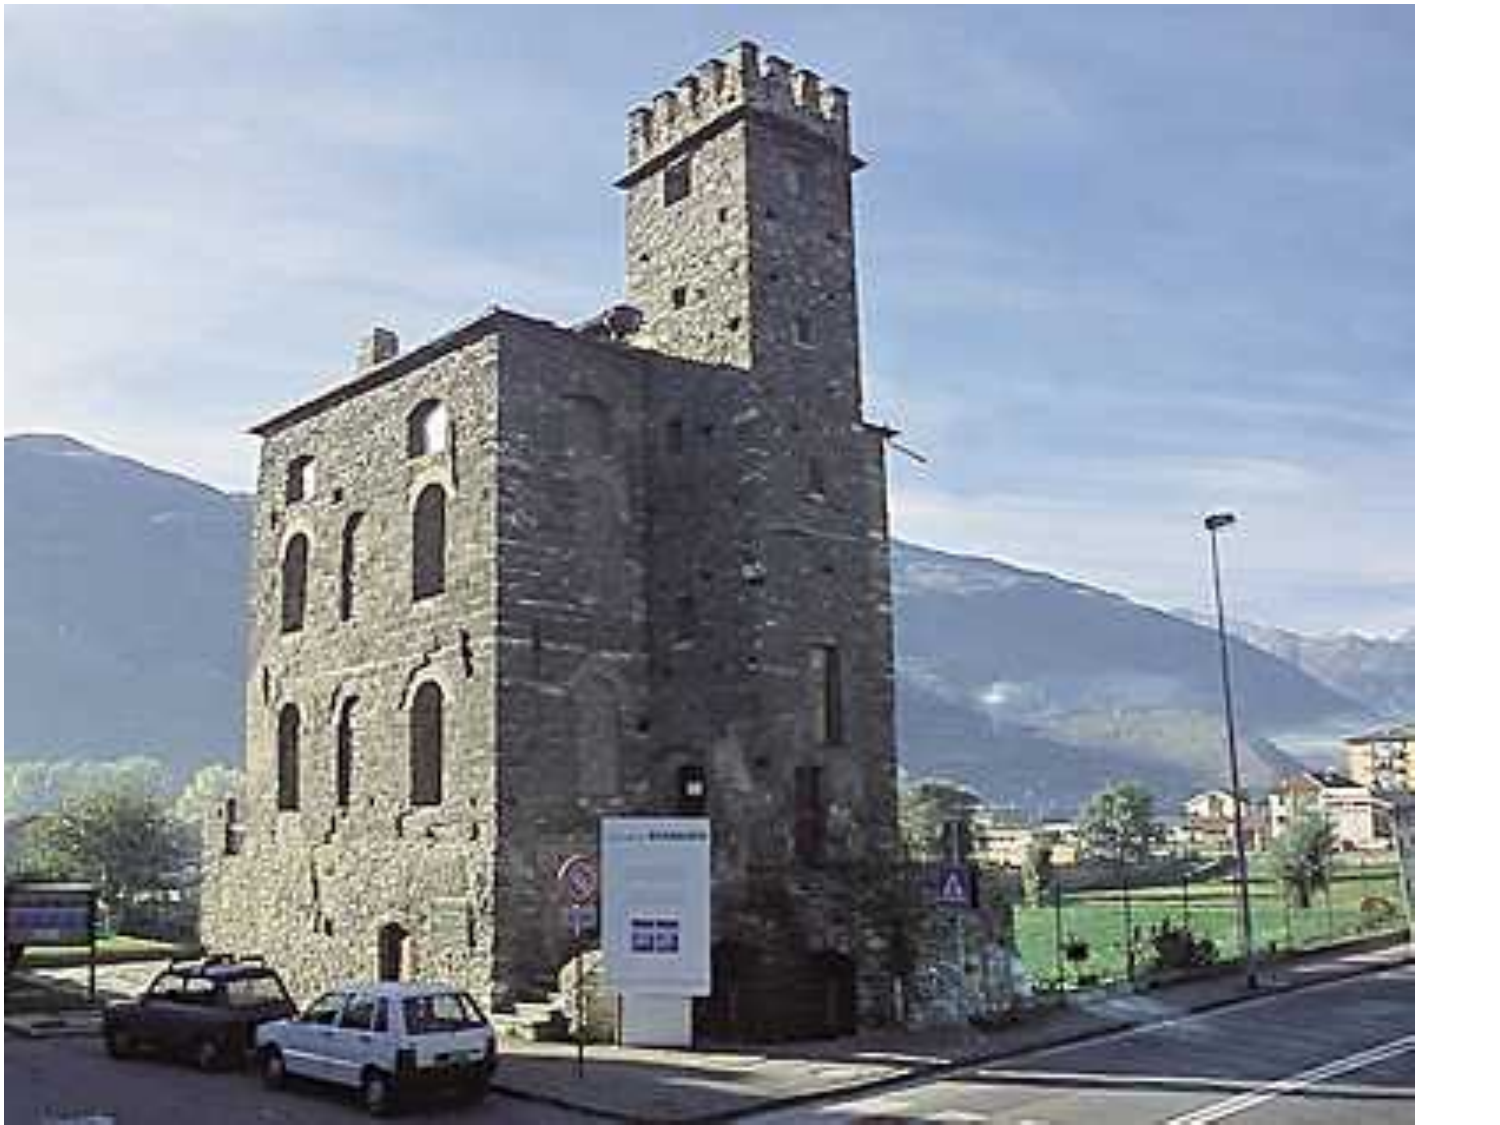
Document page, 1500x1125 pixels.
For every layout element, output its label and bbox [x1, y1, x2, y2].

list [4, 4, 1415, 1125]
